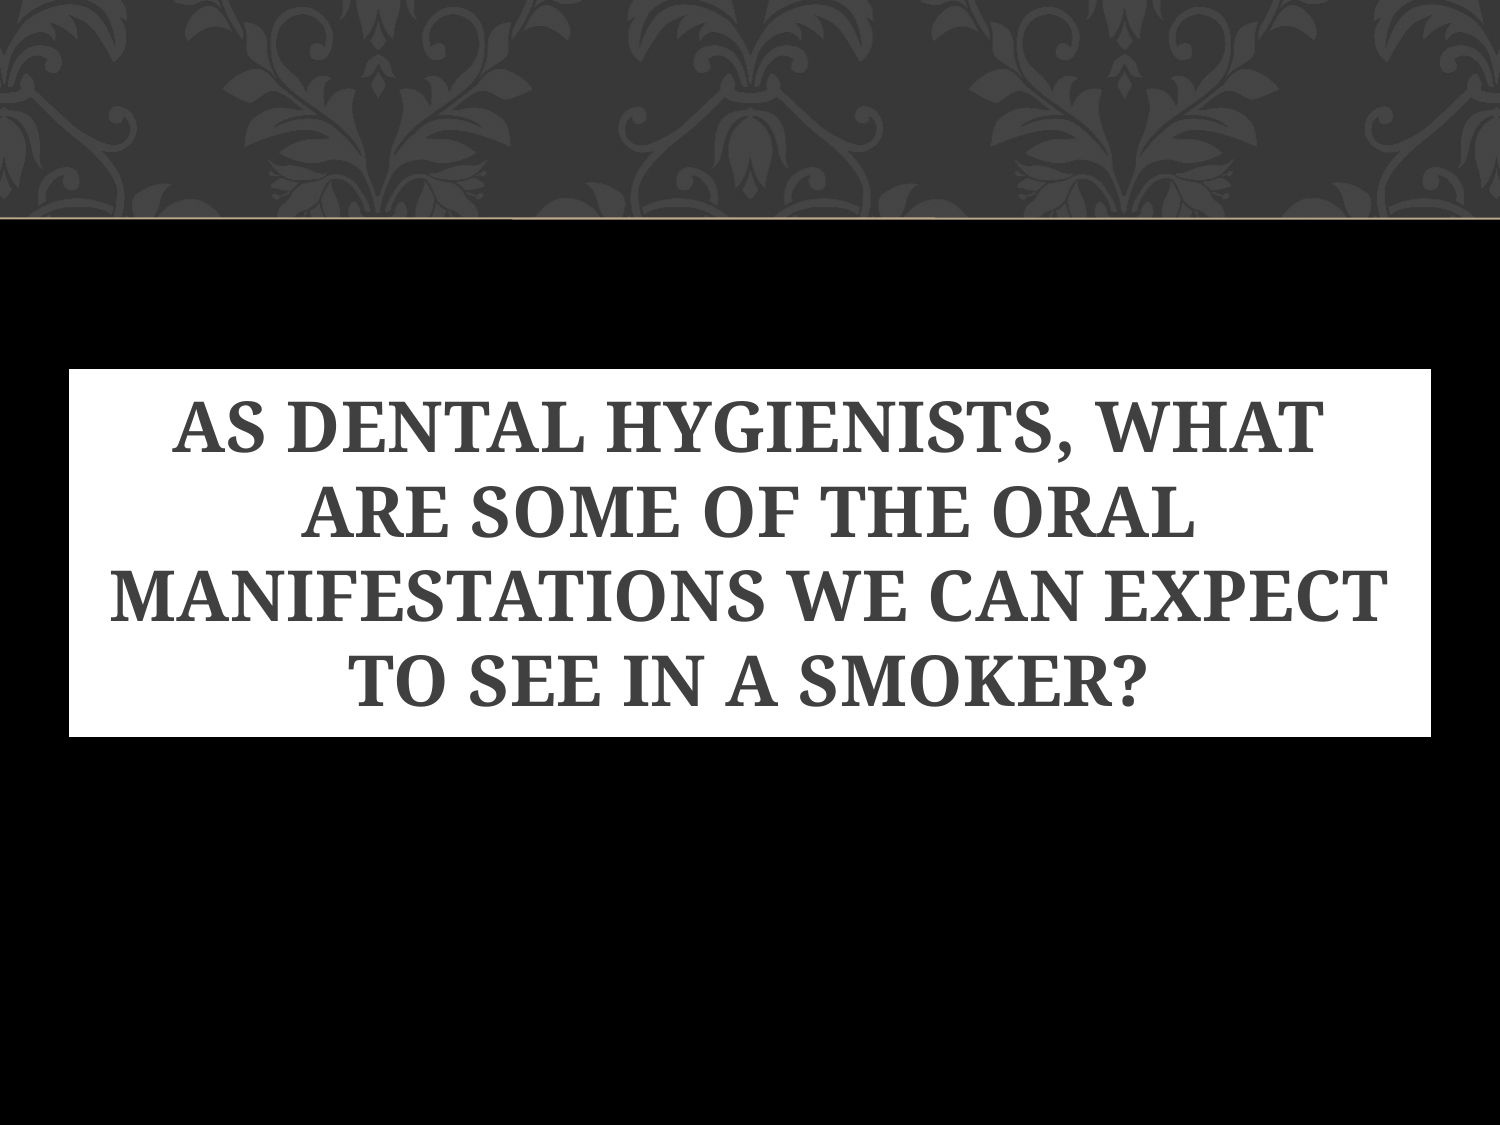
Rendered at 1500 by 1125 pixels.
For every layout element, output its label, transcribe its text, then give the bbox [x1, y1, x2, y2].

list AS DENTAL HYGIENISTS, WHAT ARE SOME OF THE ORAL MANIFESTATIONS WE CAN EXPECT TO SEE IN A SMOKER? [75, 375, 1425, 731]
